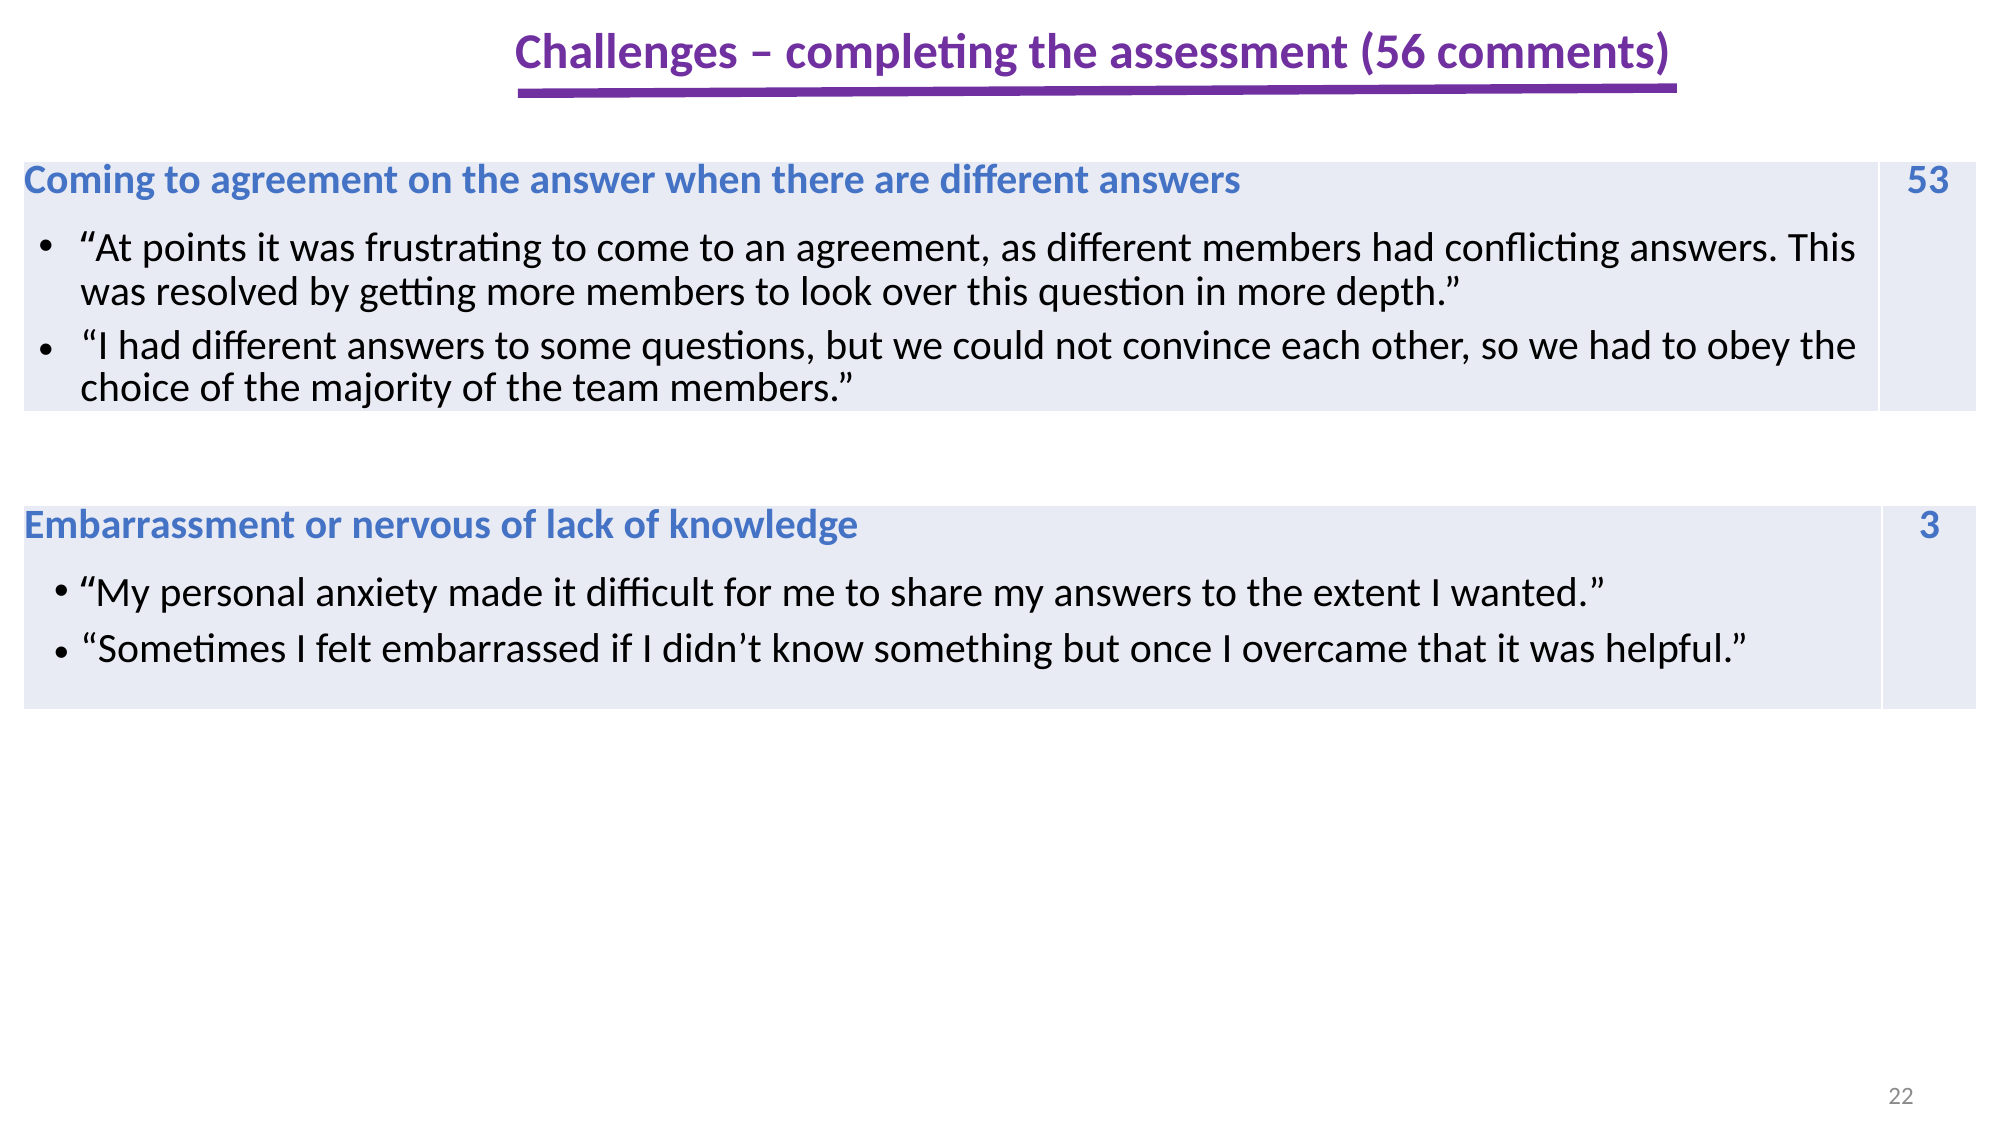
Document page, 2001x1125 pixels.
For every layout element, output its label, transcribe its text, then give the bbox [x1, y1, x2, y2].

table_header Coming to agreement on the answer when there are different answers “At points it was frustrating to come to an agreement, as different members had conflicting answers. This was resolved by getting more members to look over this question in more depth.” “I had different answers to some questions, but we could not convince each other, so we had to obey the choice of the majority of the team members.” [24, 162, 1878, 411]
text_box Challenges – completing the assessment (56 comments) [486, 10, 2000, 86]
table_header 3 [1883, 506, 1976, 709]
table_header 53 [1880, 162, 1976, 411]
table_header Embarrassment or nervous of lack of knowledge “My personal anxiety made it difficult for me to share my answers to the extent I wanted.” “Sometimes I felt embarrassed if I didn’t know something but once I overcame that it was helpful.” [24, 506, 1881, 709]
slide_number 22 [1478, 1065, 1929, 1125]
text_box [517, 88, 1677, 94]
